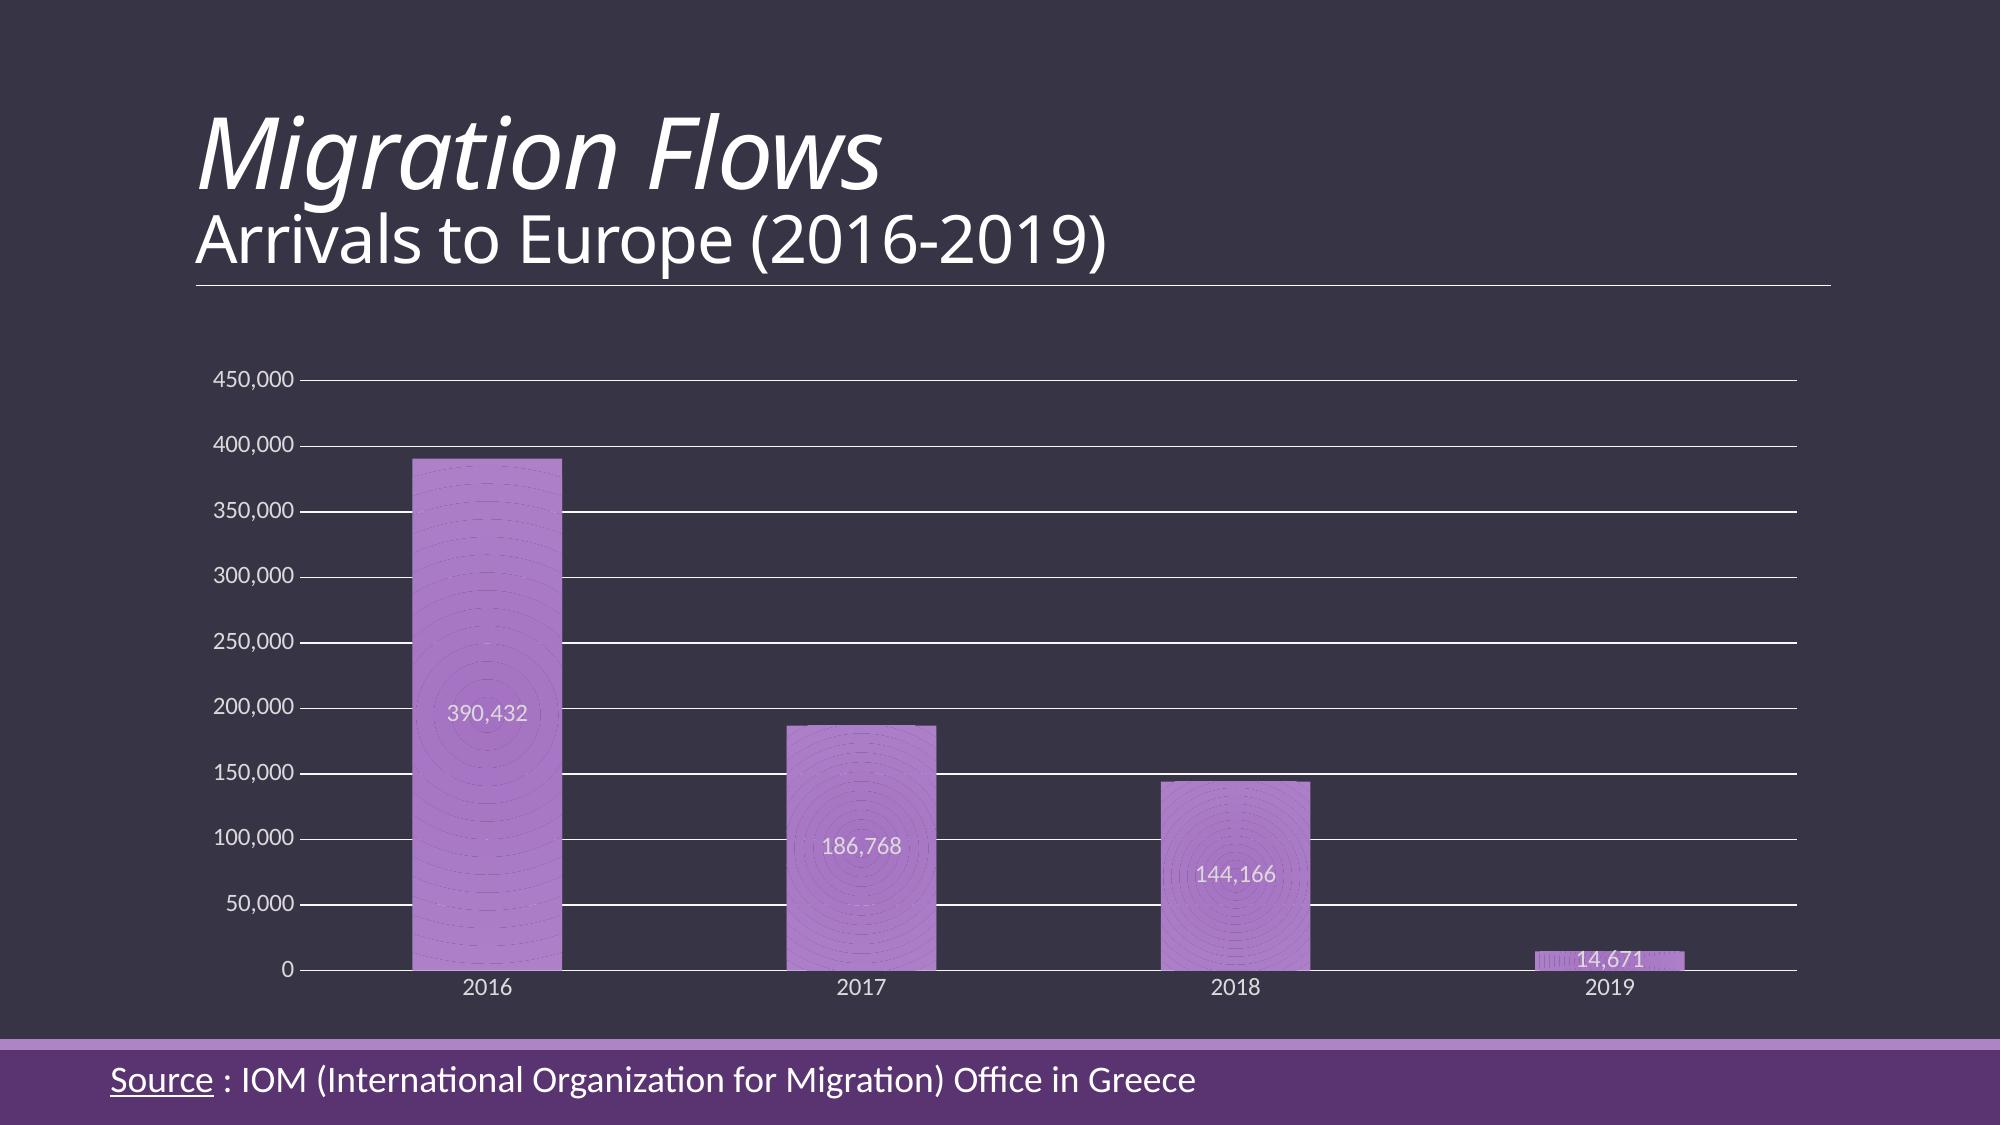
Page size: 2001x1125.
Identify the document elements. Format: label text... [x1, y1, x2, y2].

title Migration Flows Arrivals to Europe (2016-2019) [180, 47, 1830, 285]
chart [179, 354, 1831, 1016]
text_box Source : IOM (International Organization for Migration) Office in Greece [95, 1047, 1227, 1108]
